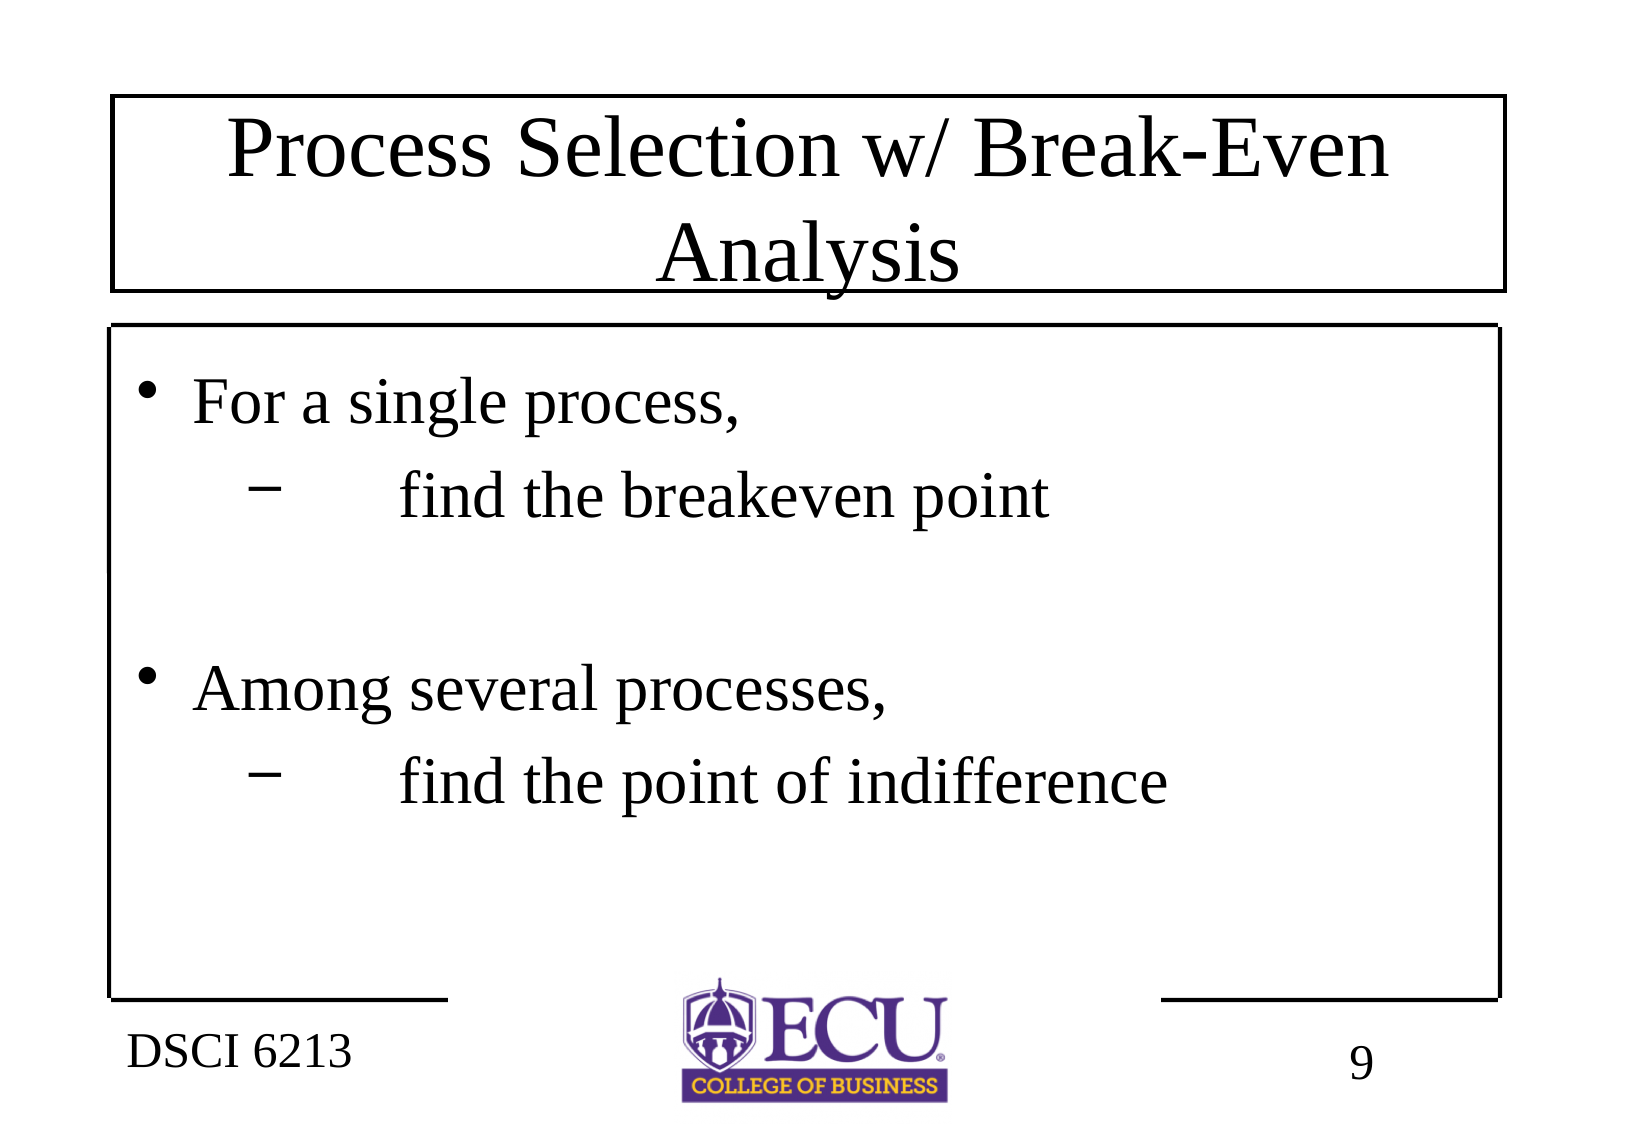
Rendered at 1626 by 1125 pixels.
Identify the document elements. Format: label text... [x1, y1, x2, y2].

list For a single process, find the breakeven point Among several processes, find the point of indifference [121, 350, 1450, 1025]
picture [674, 1025, 952, 1124]
title Process Selection w/ Break-Even Analysis [110, 94, 1507, 293]
